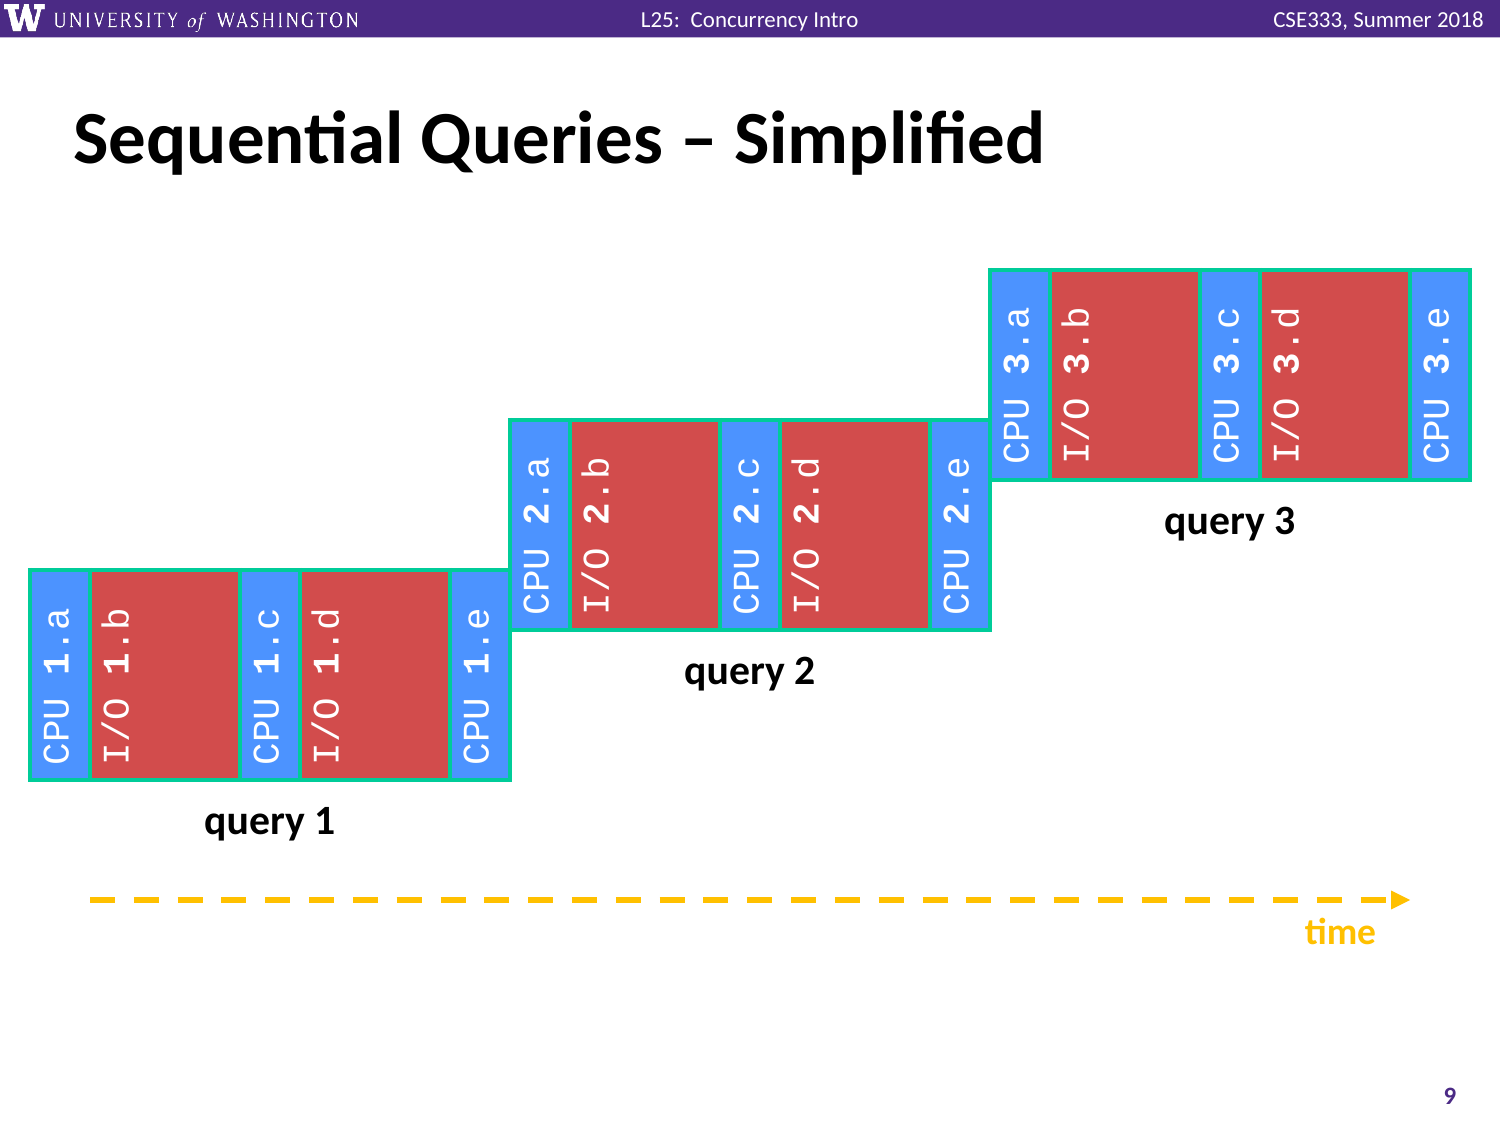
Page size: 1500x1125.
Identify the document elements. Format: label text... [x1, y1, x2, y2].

table_header I/O 3.b [1052, 272, 1198, 478]
table_header I/O 2.d [782, 422, 928, 628]
table_header I/O 2.b [572, 422, 718, 628]
text_box query 3 [989, 479, 1470, 555]
table_header I/O 1.b [92, 572, 238, 778]
text_box query 2 [509, 629, 990, 705]
table_header CPU 3.a [992, 272, 1048, 478]
table_header CPU 1.c [242, 572, 298, 778]
slide_number 9 [1400, 1065, 1500, 1125]
table_header CPU 2.e [932, 422, 988, 628]
table_header CPU 2.c [722, 422, 778, 628]
picture [4, 4, 358, 32]
table_header CPU 1.a [32, 572, 88, 778]
title Sequential Queries – Simplified [58, 71, 1438, 197]
table_header CPU 1.e [452, 572, 508, 778]
table_header I/O 3.d [1262, 272, 1408, 478]
table_header CPU 3.e [1412, 272, 1468, 478]
table_header CPU 3.c [1202, 272, 1258, 478]
text_box query 1 [29, 779, 510, 855]
table_header I/O 1.d [302, 572, 448, 778]
table_header CPU 2.a [512, 422, 568, 628]
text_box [89, 899, 1411, 961]
